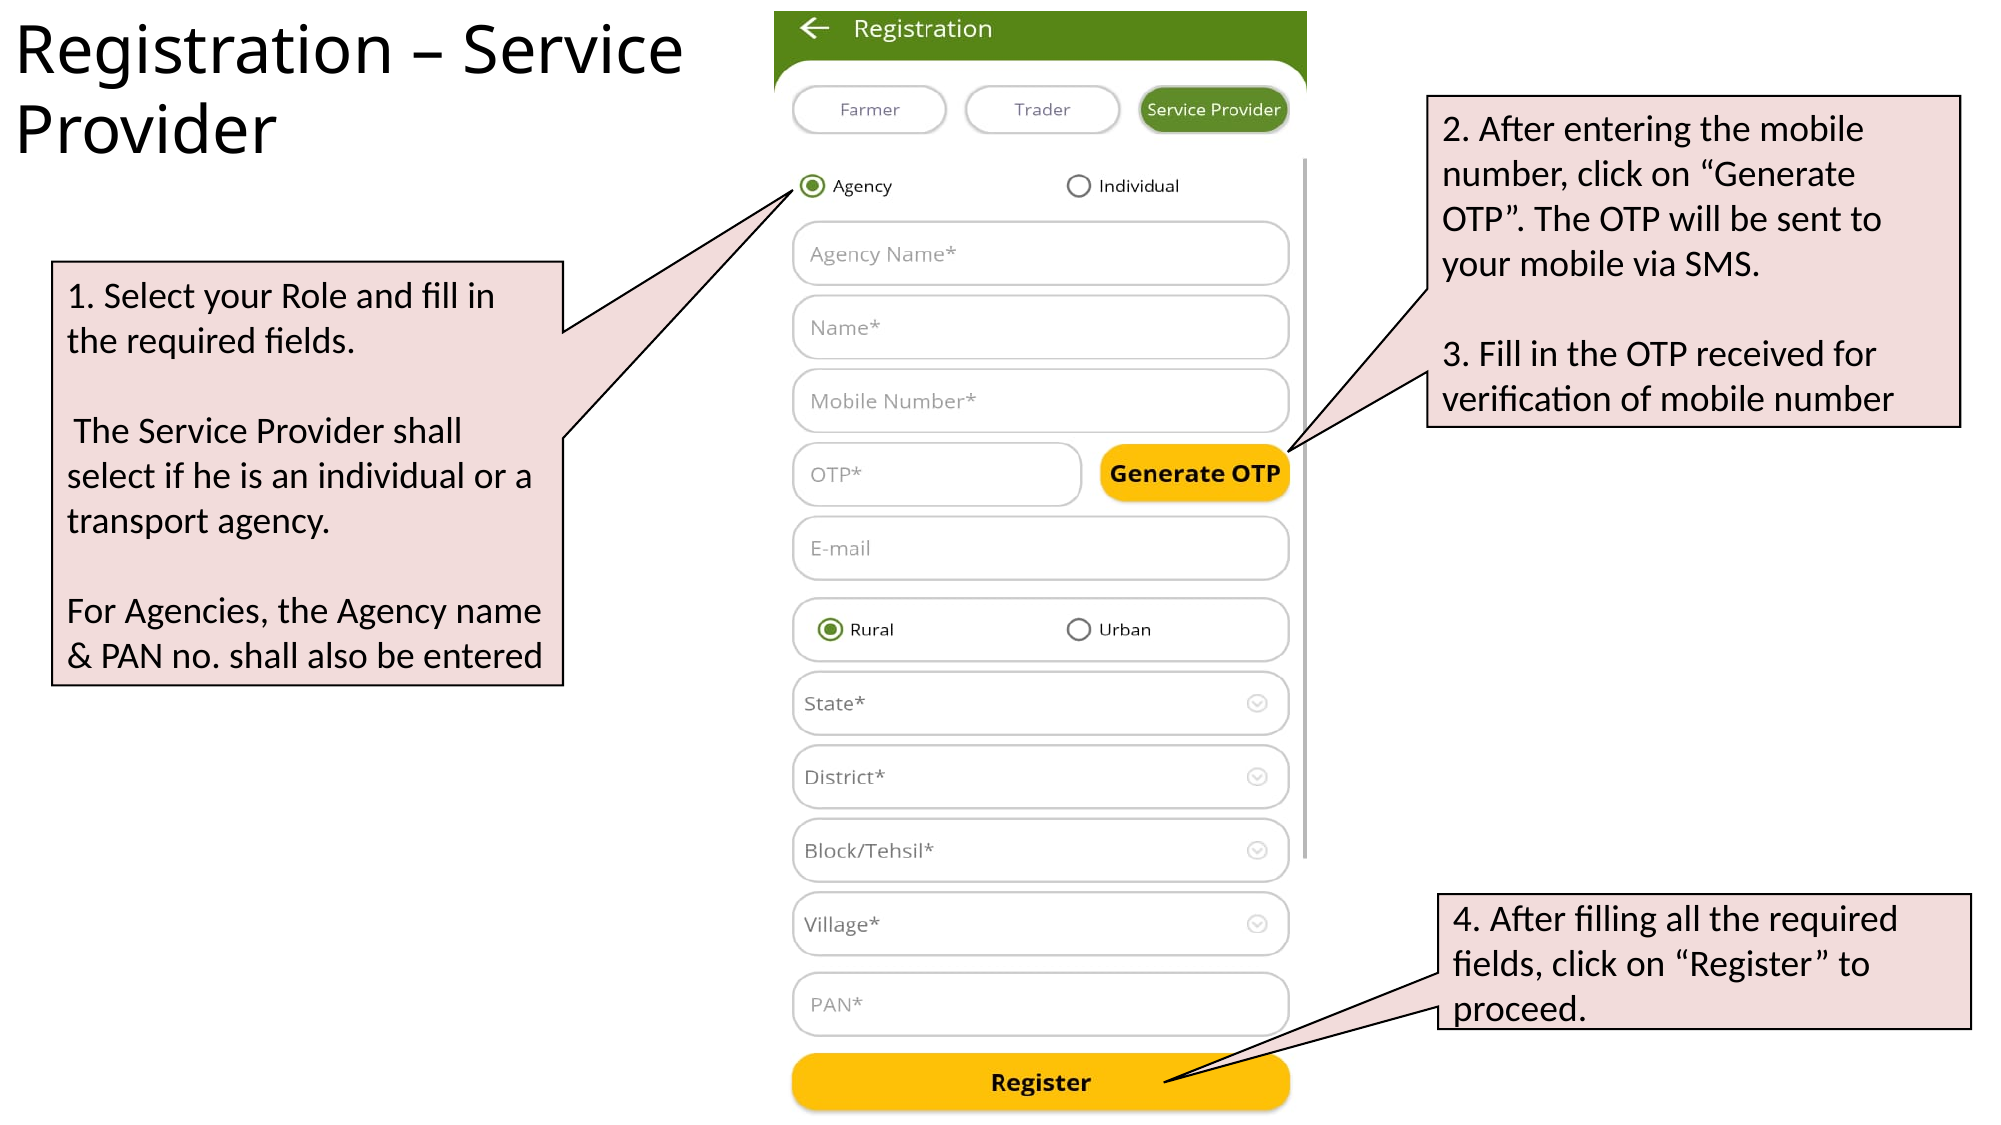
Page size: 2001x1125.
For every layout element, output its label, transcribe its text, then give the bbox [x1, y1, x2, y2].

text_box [773, 11, 1307, 1125]
text_box 4. After filling all the required fields, click on “Register” to proceed. [1307, 893, 1973, 1044]
text_box 2. After entering the mobile number, click on “Generate OTP”. The OTP will be sent to your mobile via SMS. 3. Fill in the OTP received for verification of mobile number [1307, 94, 1962, 443]
text_box Registration – Service Provider [0, 0, 724, 175]
text_box 1. Select your Role and fill in the required fields. The Service Provider shall select if he is an individual or a transport agency. For Agencies, the Agency name & PAN no. shall also be entered [51, 201, 773, 687]
